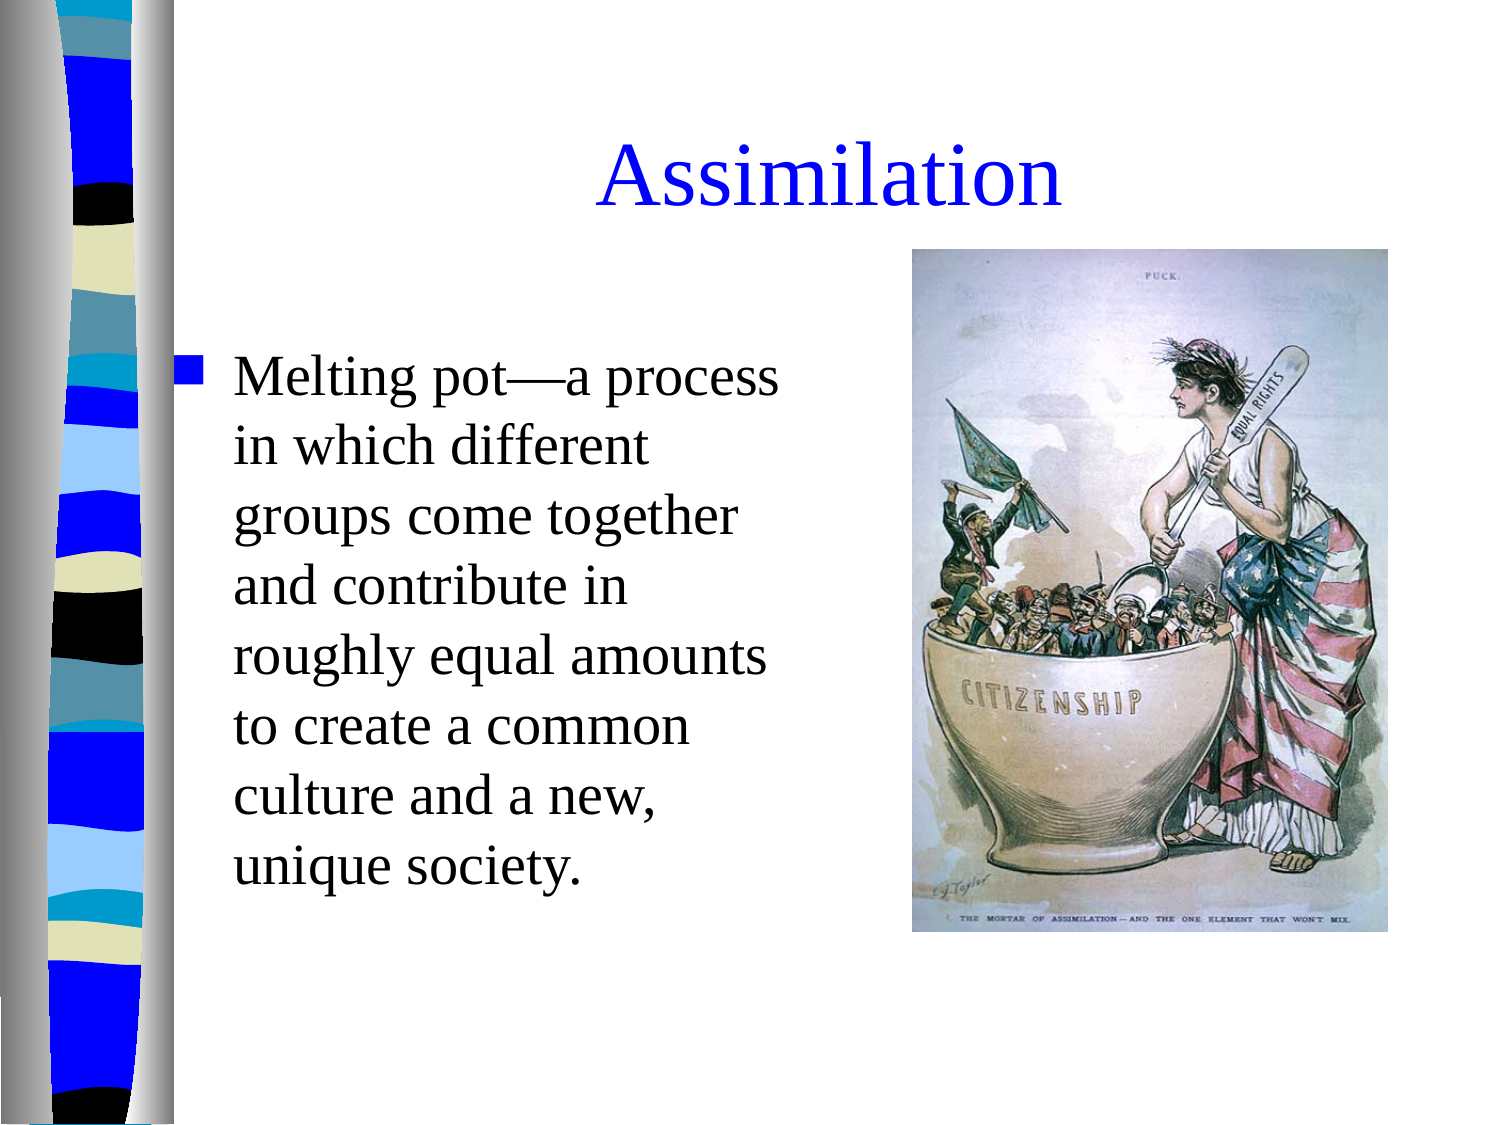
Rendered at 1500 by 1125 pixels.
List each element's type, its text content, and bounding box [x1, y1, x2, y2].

text_box Assimilation [192, 75, 1468, 263]
text_box Melting pot—a process in which different groups come together and contribute in roughly equal amounts to create a common culture and a new, unique society. [162, 237, 838, 1013]
picture [912, 249, 1388, 932]
